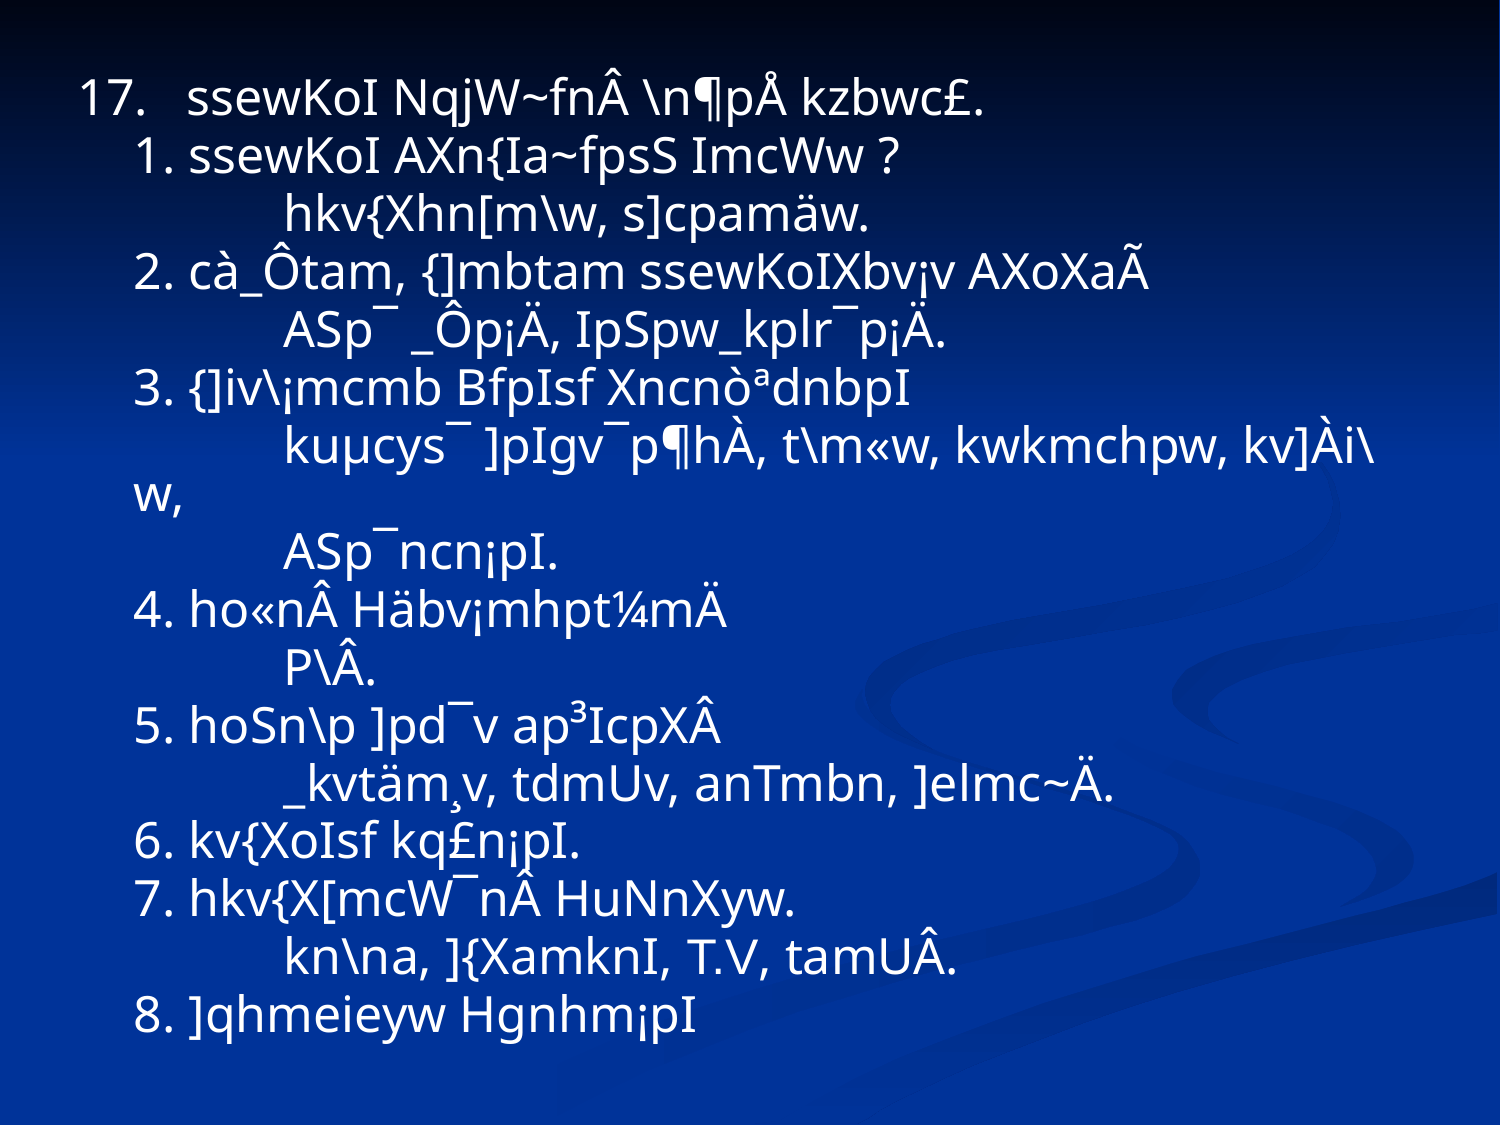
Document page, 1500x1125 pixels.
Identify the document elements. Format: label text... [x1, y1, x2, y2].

list 17. ssewKoI NqjW~fnÂ \n¶pÅ kzbwc£. 1. ssewKoI AXn{Ia~fpsS ImcWw ? hkv{Xhn[m\w, s]cpamäw. 2. cà_Ôtam, {]mbtam ssewKoIXbv¡v AXoXaÃ ASp¯ _Ôp¡Ä, IpSpw_kplr¯p¡Ä. 3. {]iv\¡mcmb BfpIsf XncnòªdnbpI kuµcys¯ ]pIgv¯p¶hÀ, t\m«w, kwkmchpw, kv]Ài\w, ASp¯ncn¡pI. 4. ho«nÂ Häbv¡mhpt¼mÄ P\Â. 5. hoSn\p ]pd¯v ap³IcpXÂ _kvtäm¸v, tdmUv, anTmbn, ]elmc~Ä. 6. kv{XoIsf kq£n¡pI. 7. hkv{X[mcW¯nÂ HuNnXyw. kn\na, ]{XamknI, T.V, tamUÂ. 8. ]qhmeieyw Hgnhm¡pI [62, 0, 1413, 893]
